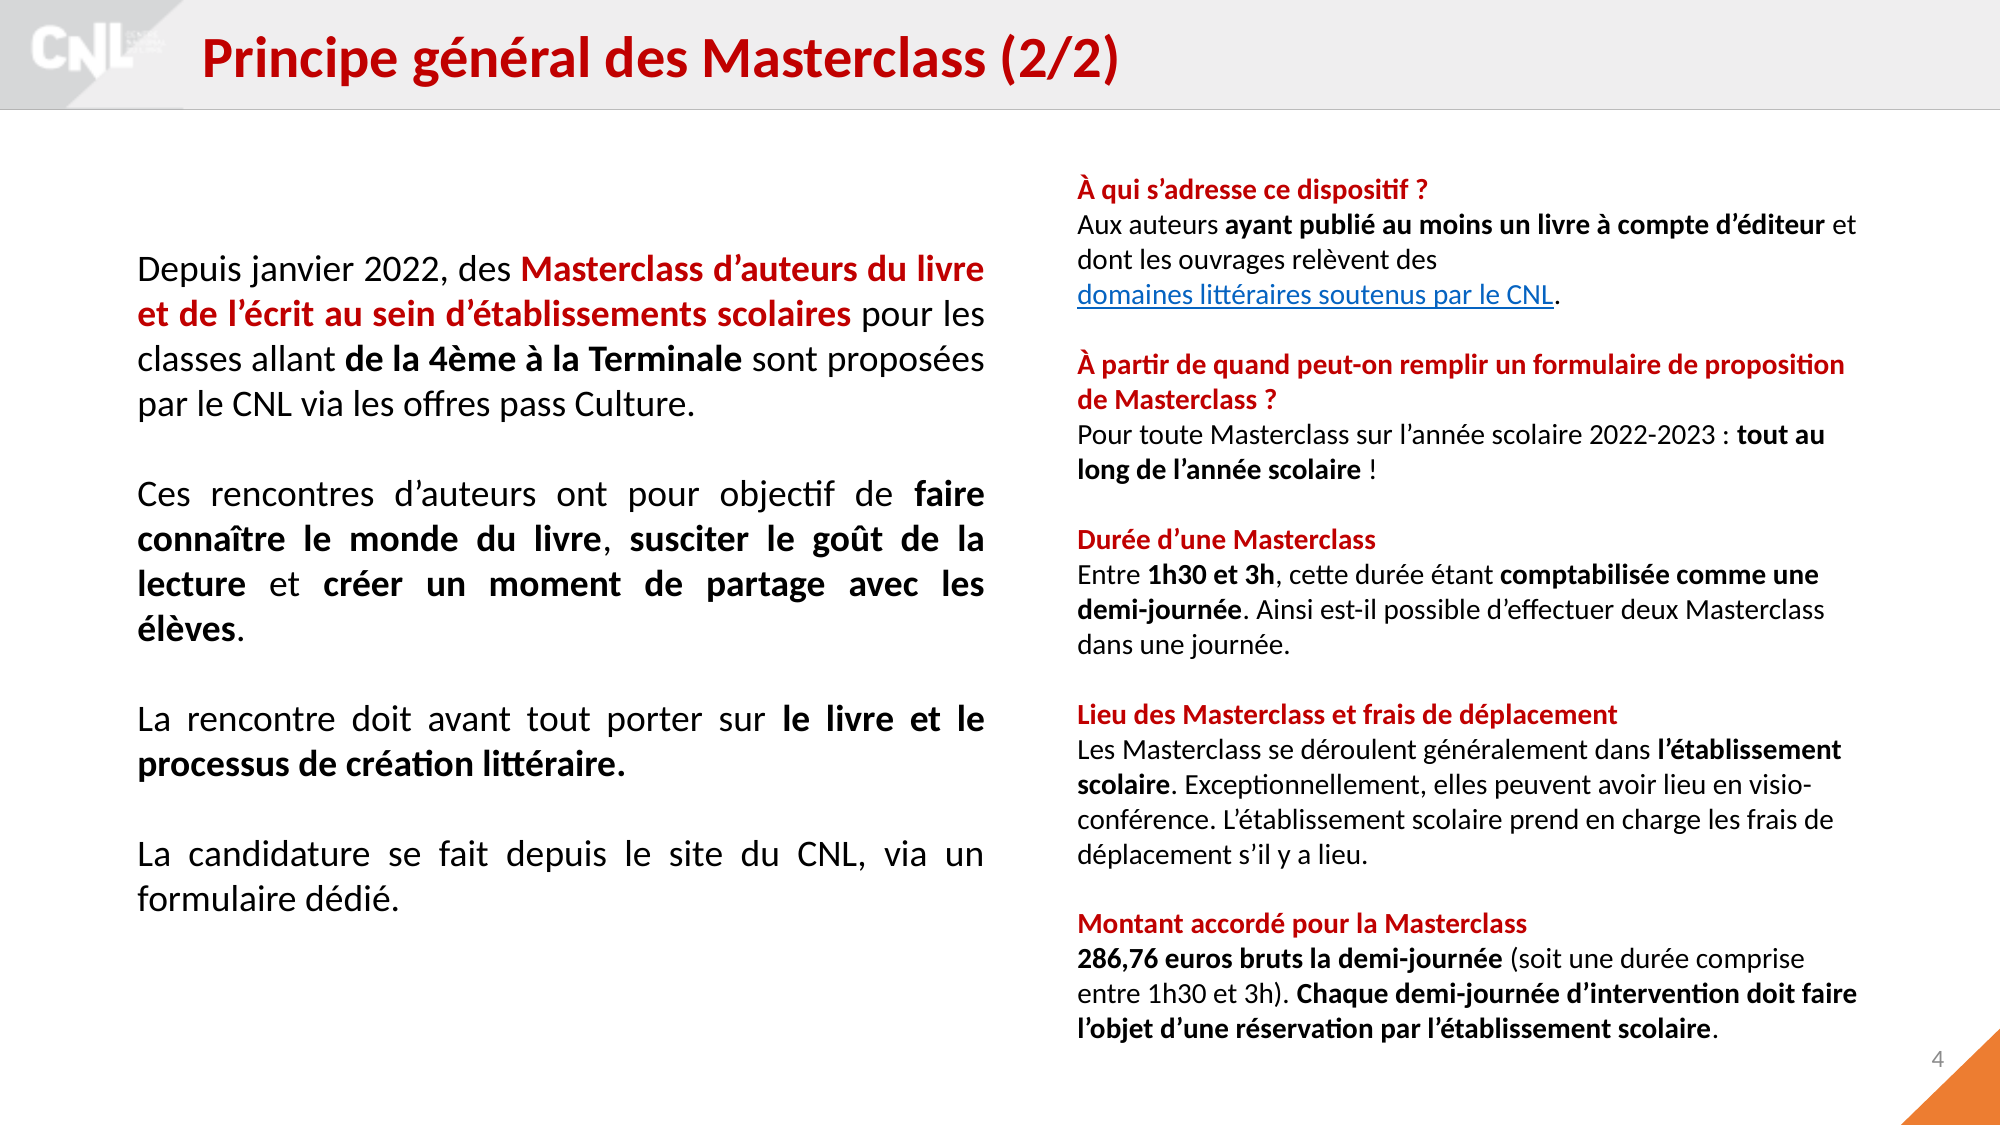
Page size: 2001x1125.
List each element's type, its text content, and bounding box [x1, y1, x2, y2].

text_box Principe général des Masterclass (2/2) [187, 12, 1665, 97]
slide_number 4 [1878, 1027, 1960, 1088]
text_box À qui s’adresse ce dispositif ? Aux auteurs ayant publié au moins un livre à compte d’éditeur et dont les ouvrages relèvent des domaines littéraires soutenus par le CNL. À partir de quand peut-on remplir un formulaire de proposition de Masterclass ? Pour toute Masterclass sur l’année scolaire 2022-2023 : tout au long de l’année scolaire ! Durée d’une Masterclass Entre 1h30 et 3h, cette durée étant comptabilisée comme une demi-journée. Ainsi est-il possible d’effectuer deux Masterclass dans une journée. Lieu des Masterclass et frais de déplacement Les Masterclass se déroulent généralement dans l’établissement scolaire. Exceptionnellement, elles peuvent avoir lieu en visio-conférence. L’établissement scolaire prend en charge les frais de déplacement s’il y a lieu. Montant accordé pour la Masterclass 286,76 euros bruts la demi-journée (soit une durée comprise entre 1h30 et 3h). Chaque demi-journée d’intervention doit faire l’objet d’une réservation par l’établissement scolaire. [1062, 163, 1878, 1098]
text_box Depuis janvier 2022, des Masterclass d’auteurs du livre et de l’écrit au sein d’établissements scolaires pour les classes allant de la 4ème à la Terminale sont proposées par le CNL via les offres pass Culture. Ces rencontres d’auteurs ont pour objectif de faire connaître le monde du livre, susciter le goût de la lecture et créer un moment de partage avec les élèves. La rencontre doit avant tout porter sur le livre et le processus de création littéraire. La candidature se fait depuis le site du CNL, via un formulaire dédié. [122, 236, 1000, 927]
